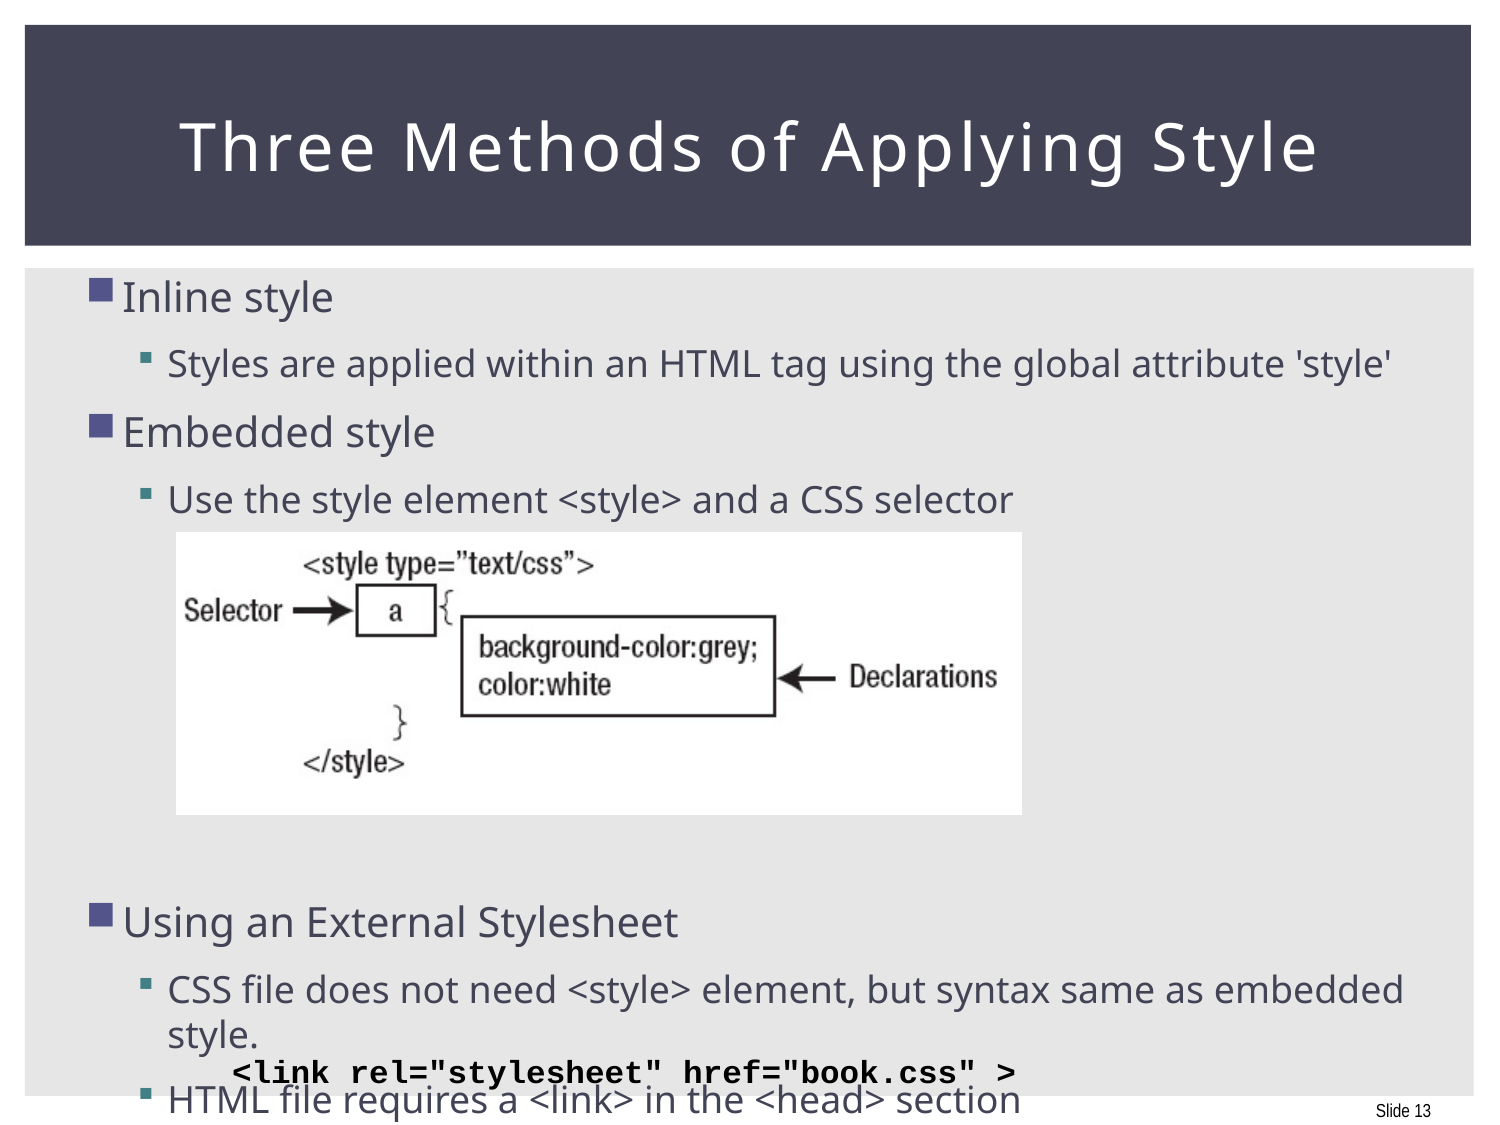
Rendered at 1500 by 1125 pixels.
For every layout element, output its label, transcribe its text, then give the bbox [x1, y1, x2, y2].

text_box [175, 1056, 1359, 1100]
title Three Methods of Applying Style [62, 58, 1438, 232]
picture [175, 532, 1022, 815]
list Inline style Styles are applied within an HTML tag using the global attribute 'style' Embedded style Use the style element <style> and a CSS selector Using an External Stylesheet CSS file does not need <style> element, but syntax same as embedded style. HTML file requires a <link> in the <head> section [62, 262, 1442, 986]
